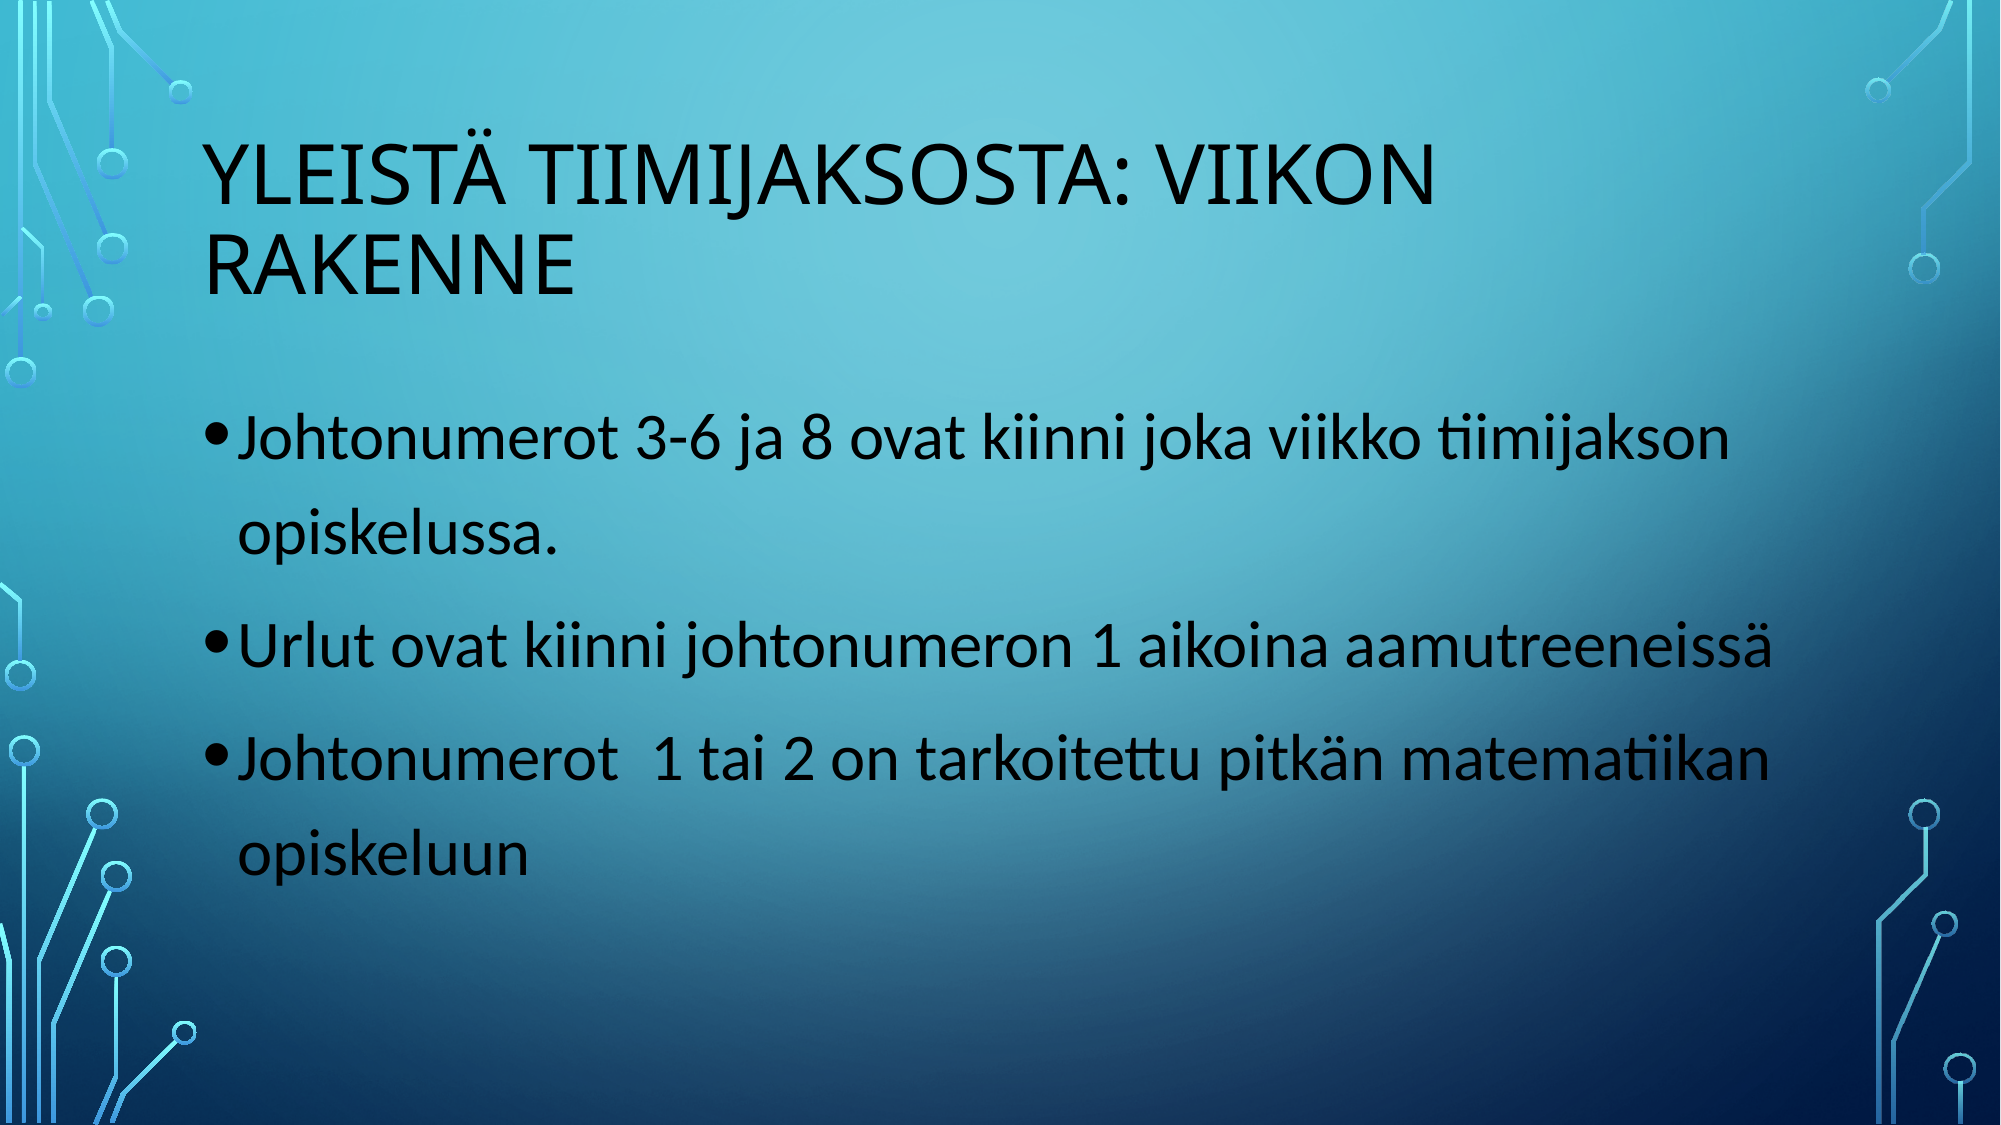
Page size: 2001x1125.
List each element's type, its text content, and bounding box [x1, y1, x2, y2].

list Johtonumerot 3-6 ja 8 ovat kiinni joka viikko tiimijakson opiskelussa. Urlut ovat kiinni johtonumeron 1 aikoina aamutreeneissä Johtonumerot 1 tai 2 on tarkoitettu pitkän matematiikan opiskeluun [187, 369, 1813, 950]
title Yleistä tiimijaksosta: Viikon rakenne [187, 101, 1813, 344]
